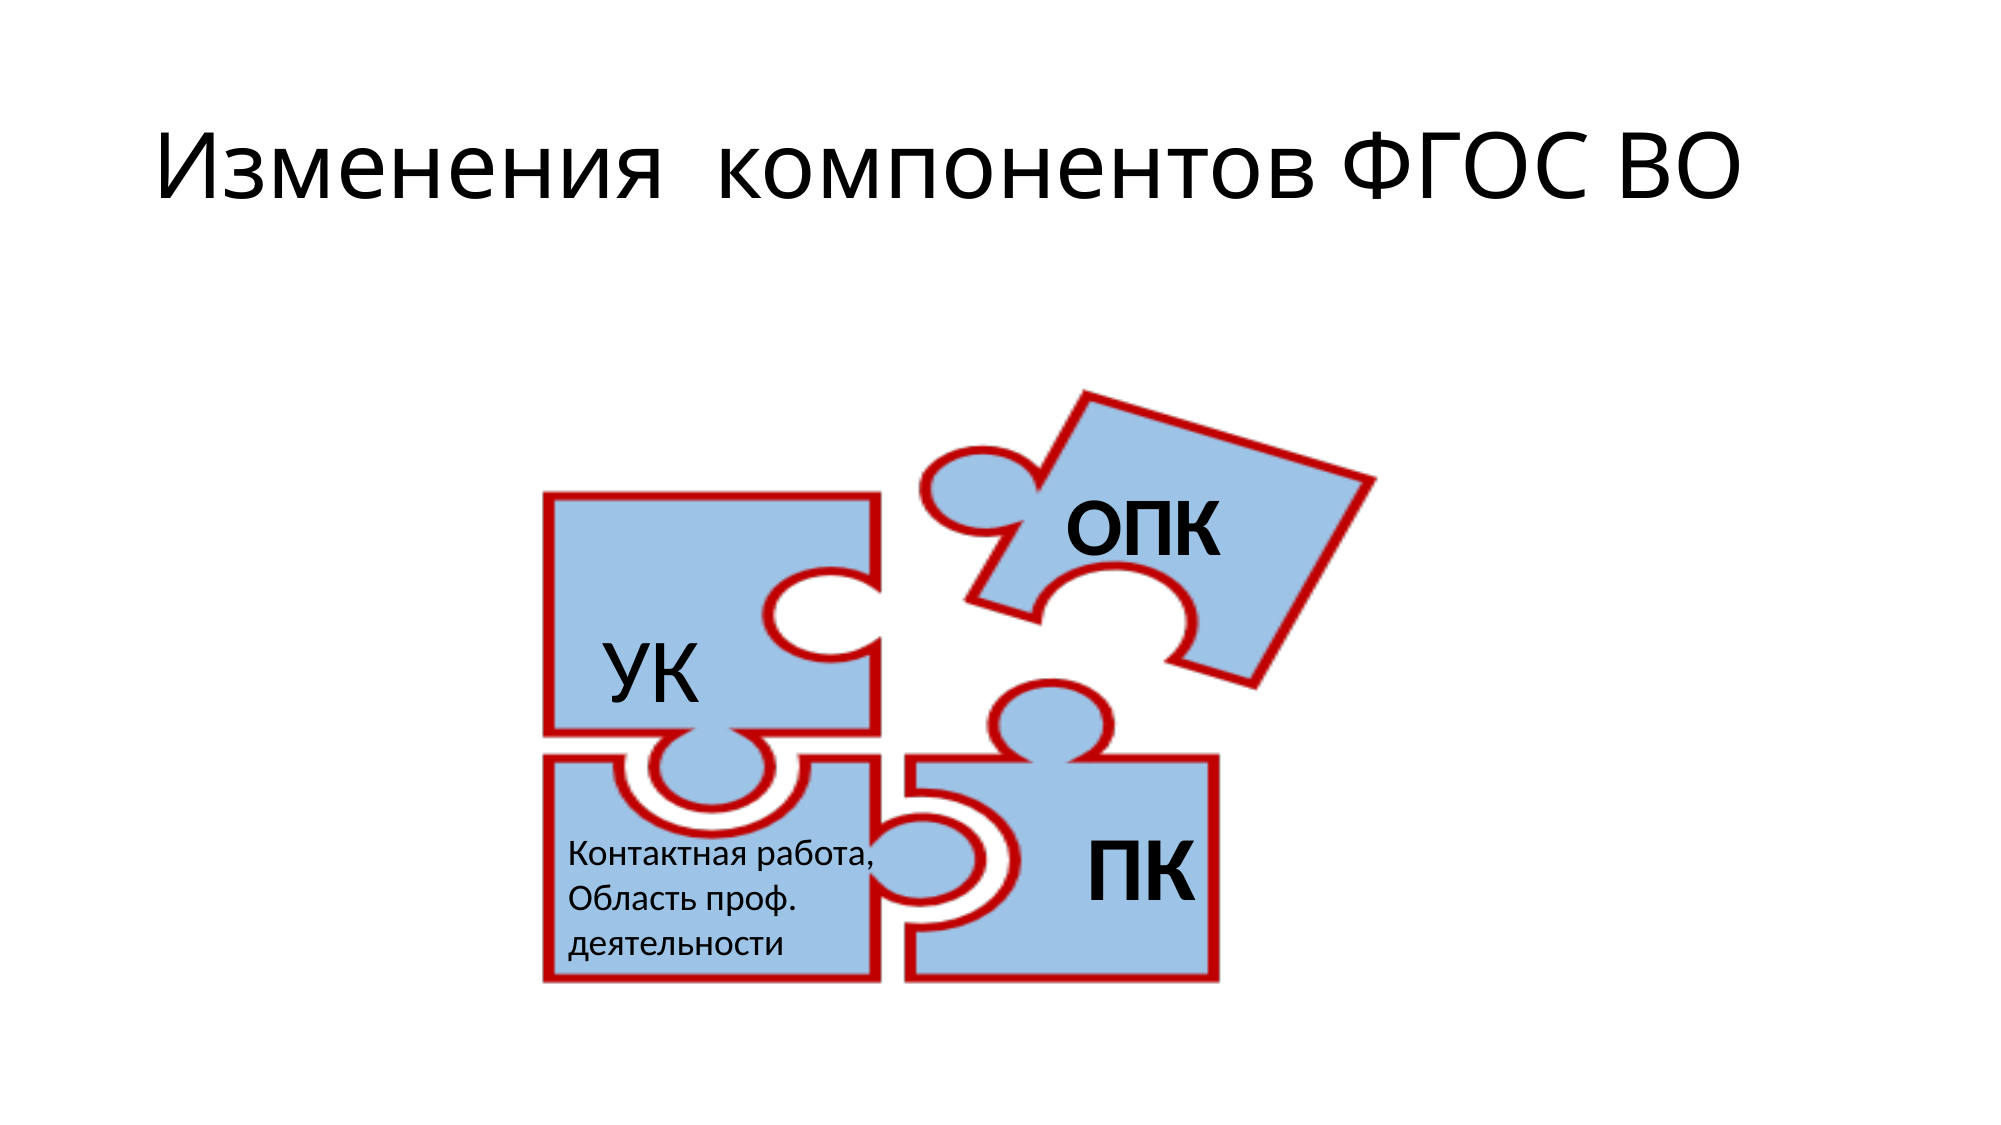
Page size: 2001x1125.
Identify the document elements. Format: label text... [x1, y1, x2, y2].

title Изменения компонентов ФГОС ВО [137, 59, 1863, 278]
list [398, 286, 1518, 1098]
